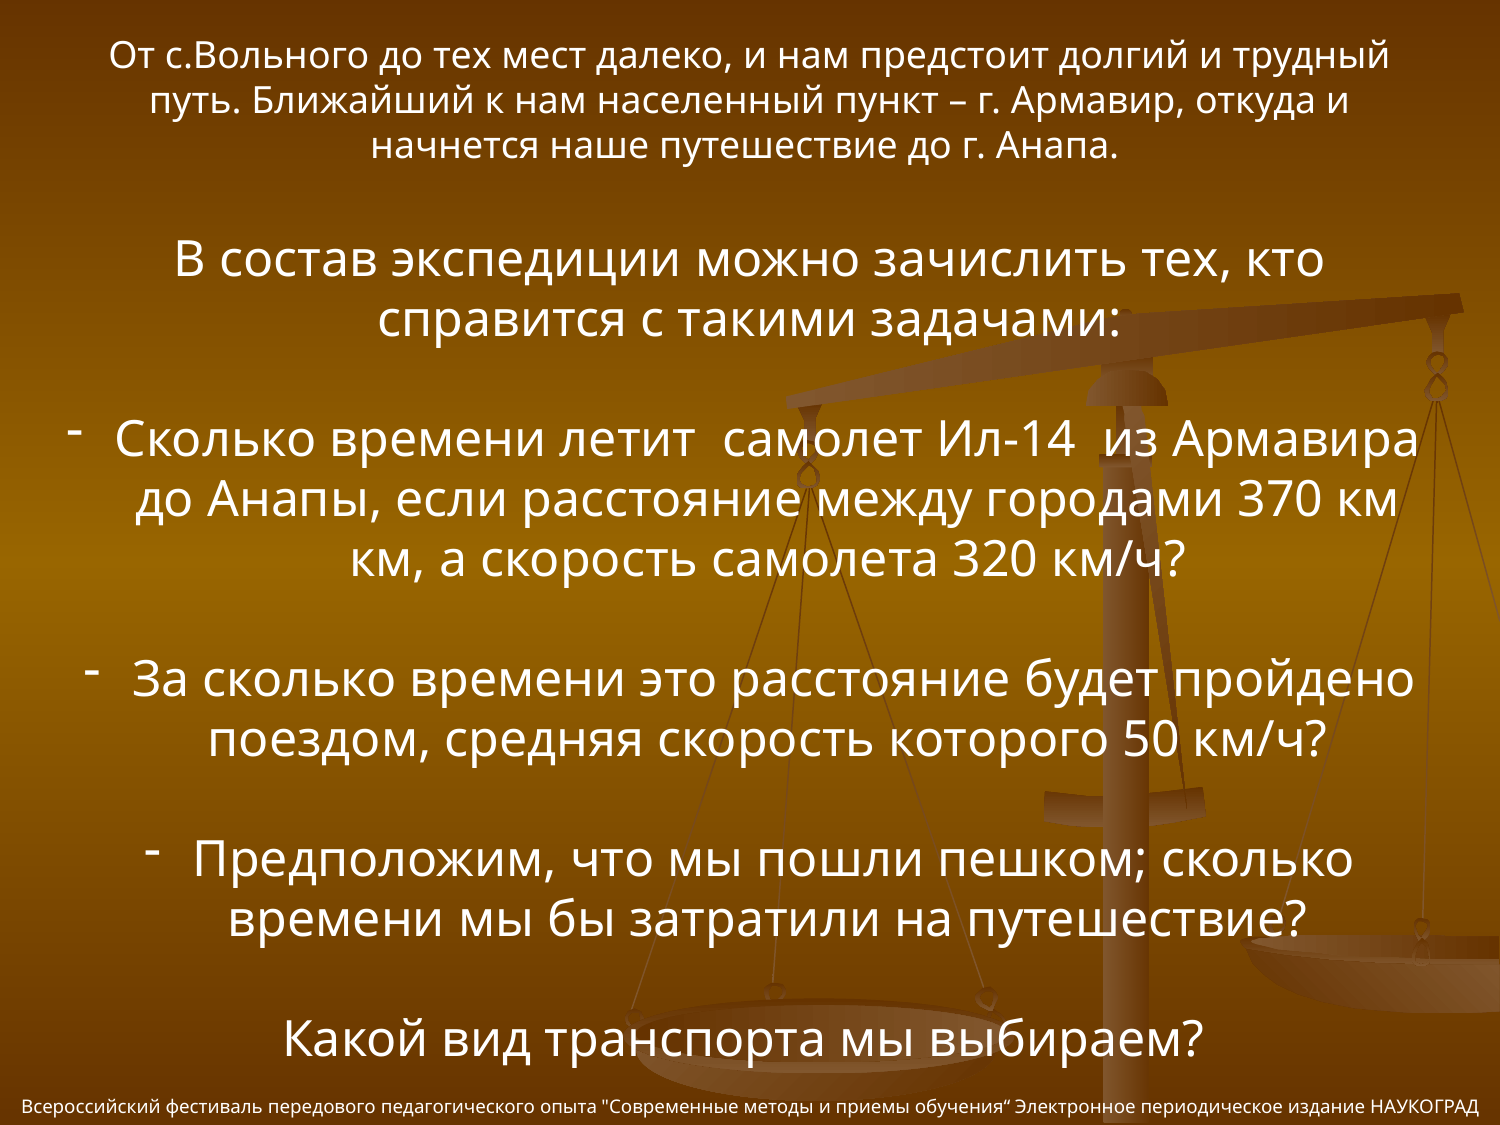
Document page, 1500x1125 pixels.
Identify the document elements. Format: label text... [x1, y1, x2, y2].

text_box От с.Вольного до тех мест далеко, и нам предстоит долгий и трудный путь. Ближайший к нам населенный пункт – г. Армавир, откуда и начнется наше путешествие до г. Анапа. В состав экспедиции можно зачислить тех, кто справится с такими задачами: Сколько времени летит самолет Ил-14 из Армавира до Анапы, если расстояние между городами 370 км км, а скорость самолета 320 км/ч? За сколько времени это расстояние будет пройдено поездом, средняя скорость которого 50 км/ч? Предположим, что мы пошли пешком; сколько времени мы бы затратили на путешествие? Какой вид транспорта мы выбираем? [50, 23, 1450, 1074]
text_box Всероссийский фестиваль передового педагогического опыта "Современные методы и приемы обучения“ Электронное периодическое издание НАУКОГРАД [0, 1087, 1500, 1125]
